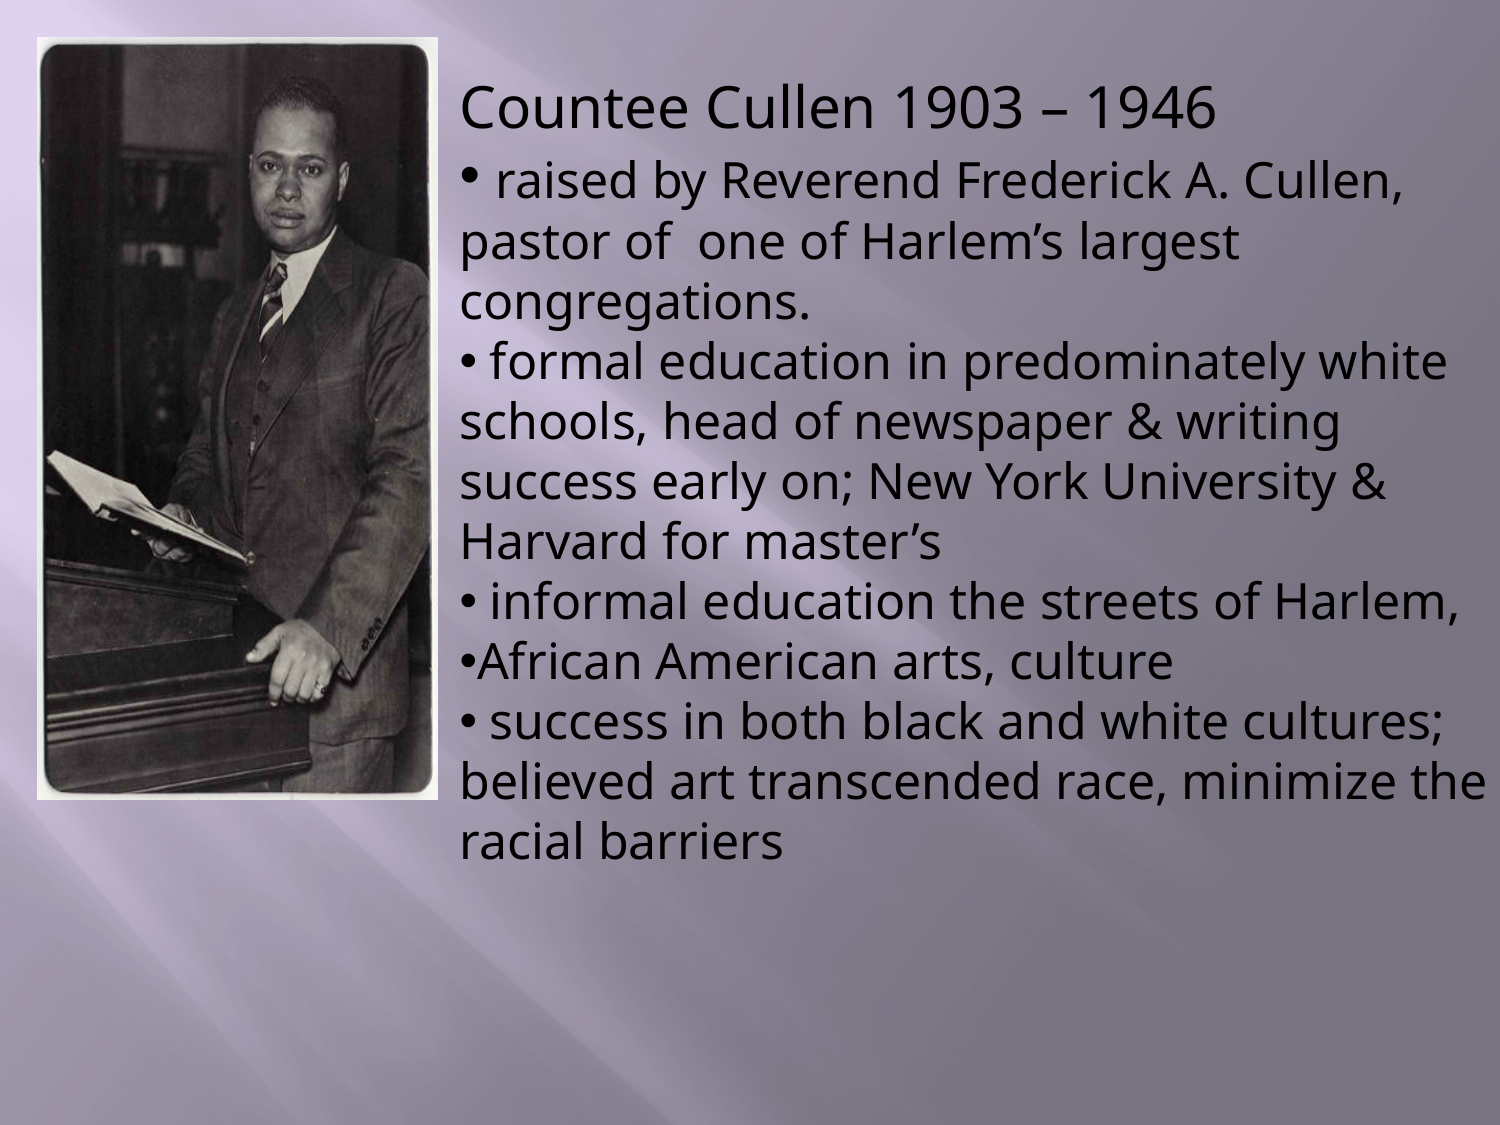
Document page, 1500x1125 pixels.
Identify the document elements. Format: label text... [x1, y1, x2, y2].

picture [37, 37, 438, 801]
text_box Countee Cullen 1903 – 1946 raised by Reverend Frederick A. Cullen, pastor of one of Harlem’s largest congregations. formal education in predominately white schools, head of newspaper & writing success early on; New York University & Harvard for master’s informal education the streets of Harlem, African American arts, culture success in both black and white cultures; believed art transcended race, minimize the racial barriers [444, 62, 1500, 878]
